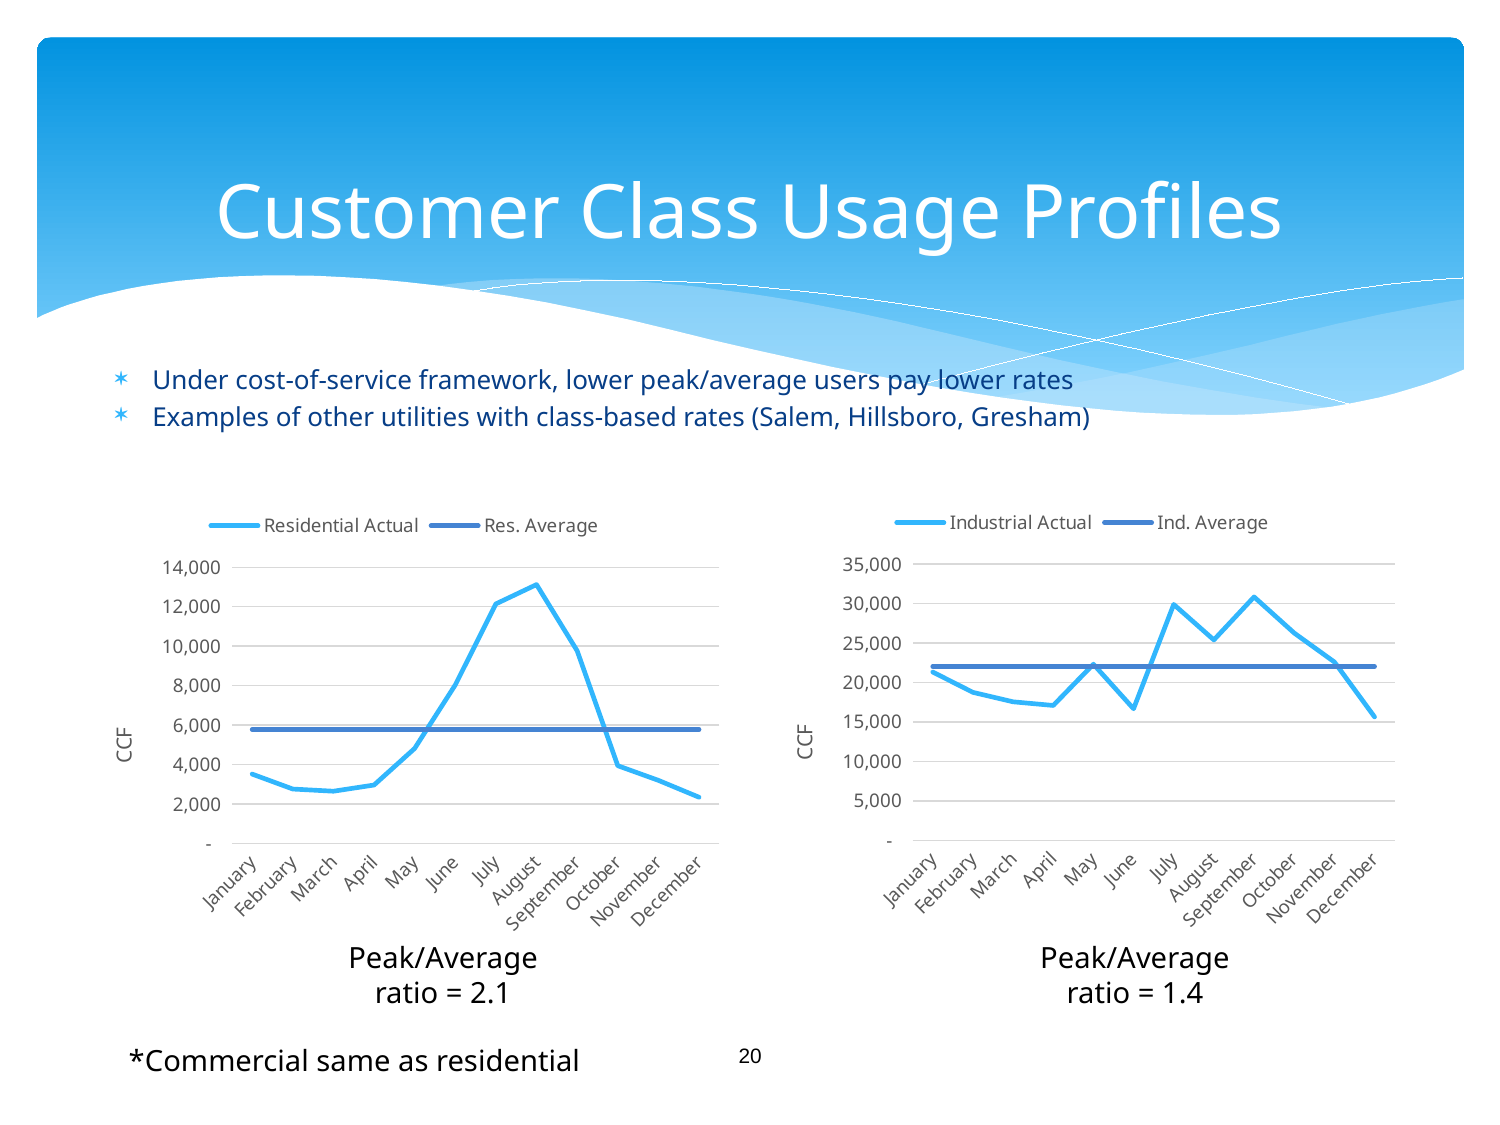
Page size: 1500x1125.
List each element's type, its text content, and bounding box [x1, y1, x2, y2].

title Customer Class Usage Profiles [75, 55, 1425, 261]
text_box *Commercial same as residential [56, 1034, 653, 1085]
text_box Peak/Average ratio = 2.1 [312, 955, 574, 1017]
chart [76, 495, 733, 946]
text_box Peak/Average ratio = 1.4 [999, 952, 1271, 1017]
chart [757, 492, 1408, 943]
list Under cost-of-service framework, lower peak/average users pay lower rates Examples of other utilities with class-based rates (Salem, Hillsboro, Gresham) [99, 356, 1315, 478]
slide_number 20 [654, 1025, 846, 1086]
